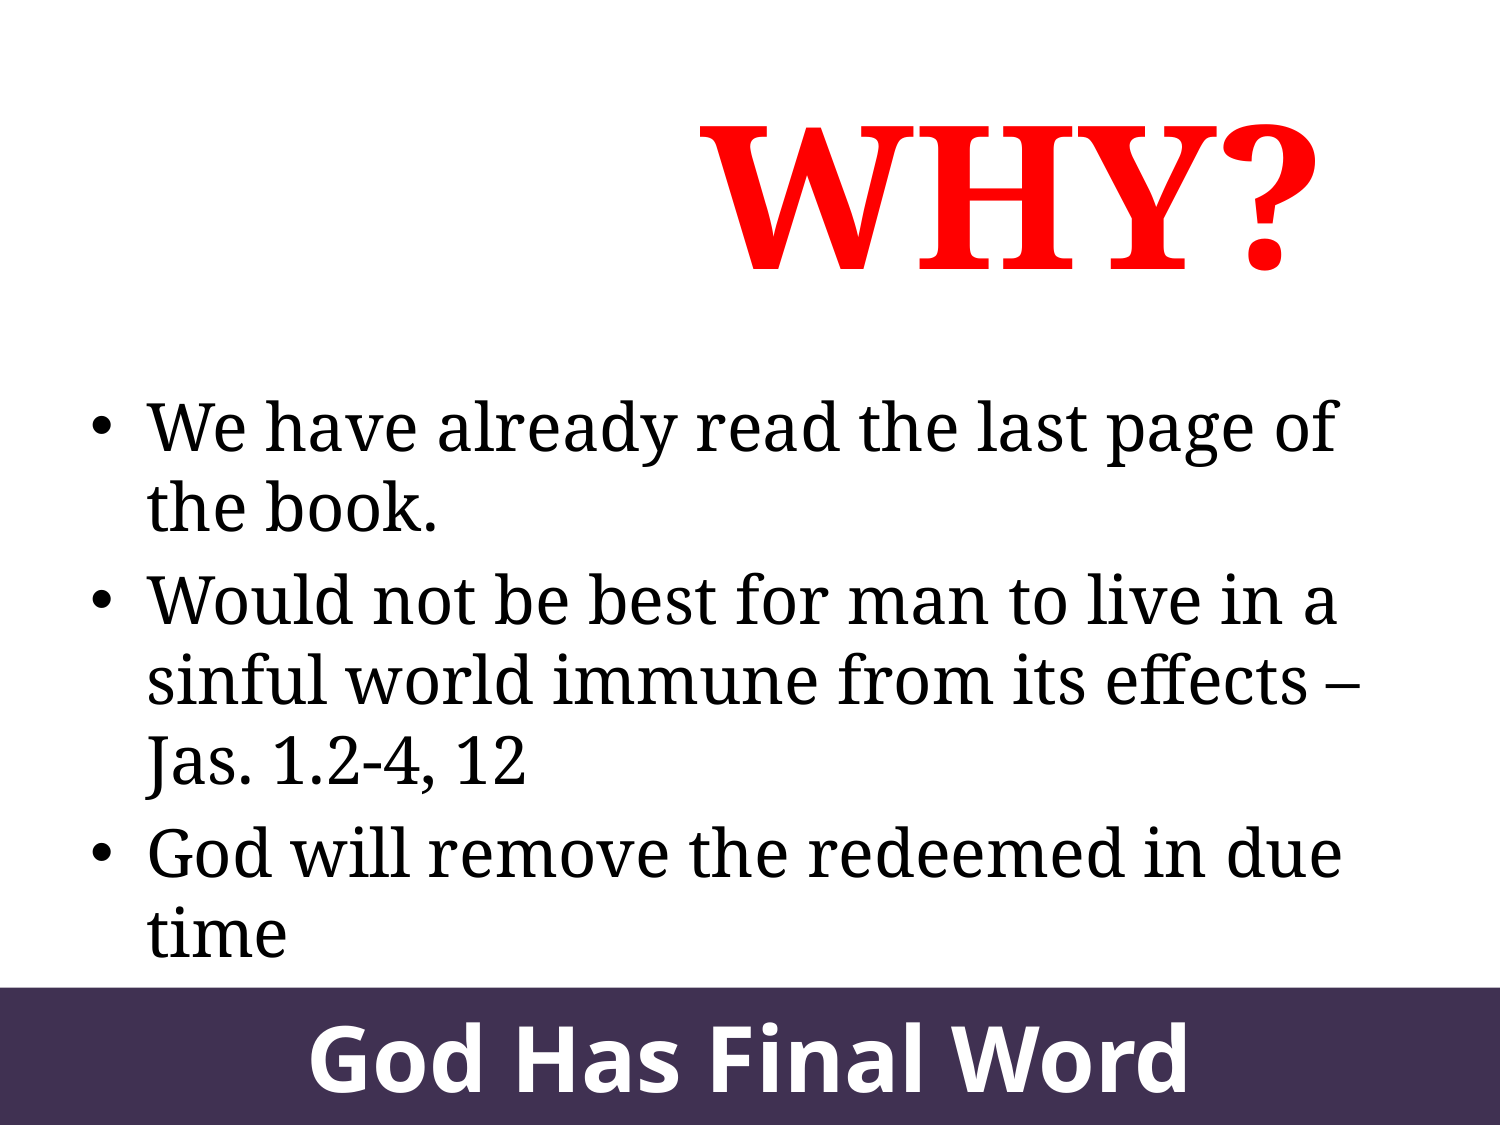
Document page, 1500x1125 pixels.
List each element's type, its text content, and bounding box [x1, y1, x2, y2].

title God Has Final Word [0, 987, 1500, 1125]
list We have already read the last page of the book. Would not be best for man to live in a sinful world immune from its effects – Jas. 1.2-4, 12 God will remove the redeemed in due time [75, 377, 1425, 1030]
text_box WHY? [686, 62, 1342, 318]
